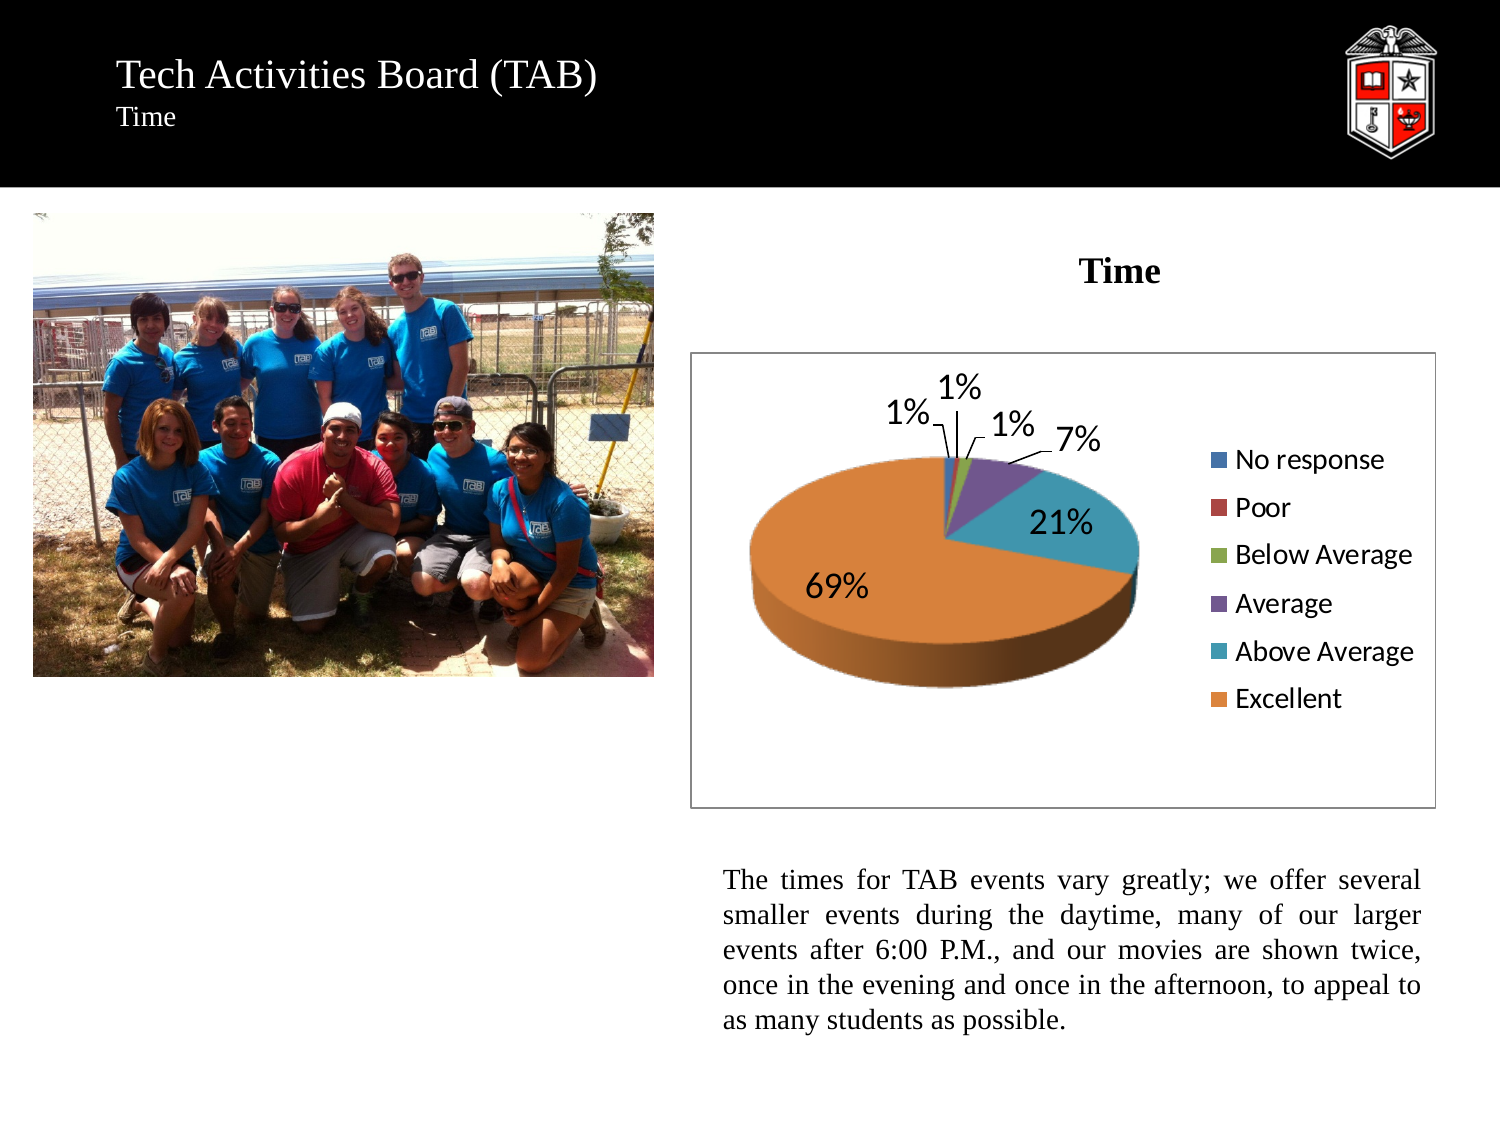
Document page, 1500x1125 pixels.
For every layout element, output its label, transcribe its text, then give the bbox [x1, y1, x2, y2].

title Tech Activities Board (TAB) Time [100, 0, 1334, 184]
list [681, 344, 1443, 816]
picture [33, 213, 654, 677]
picture [1308, 0, 1490, 187]
text_box The times for TAB events vary greatly; we offer several smaller events during the daytime, many of our larger events after 6:00 P.M., and our movies are shown twice, once in the evening and once in the afternoon, to appeal to as many students as possible. [708, 853, 1437, 1043]
text_box Time [775, 238, 1465, 298]
